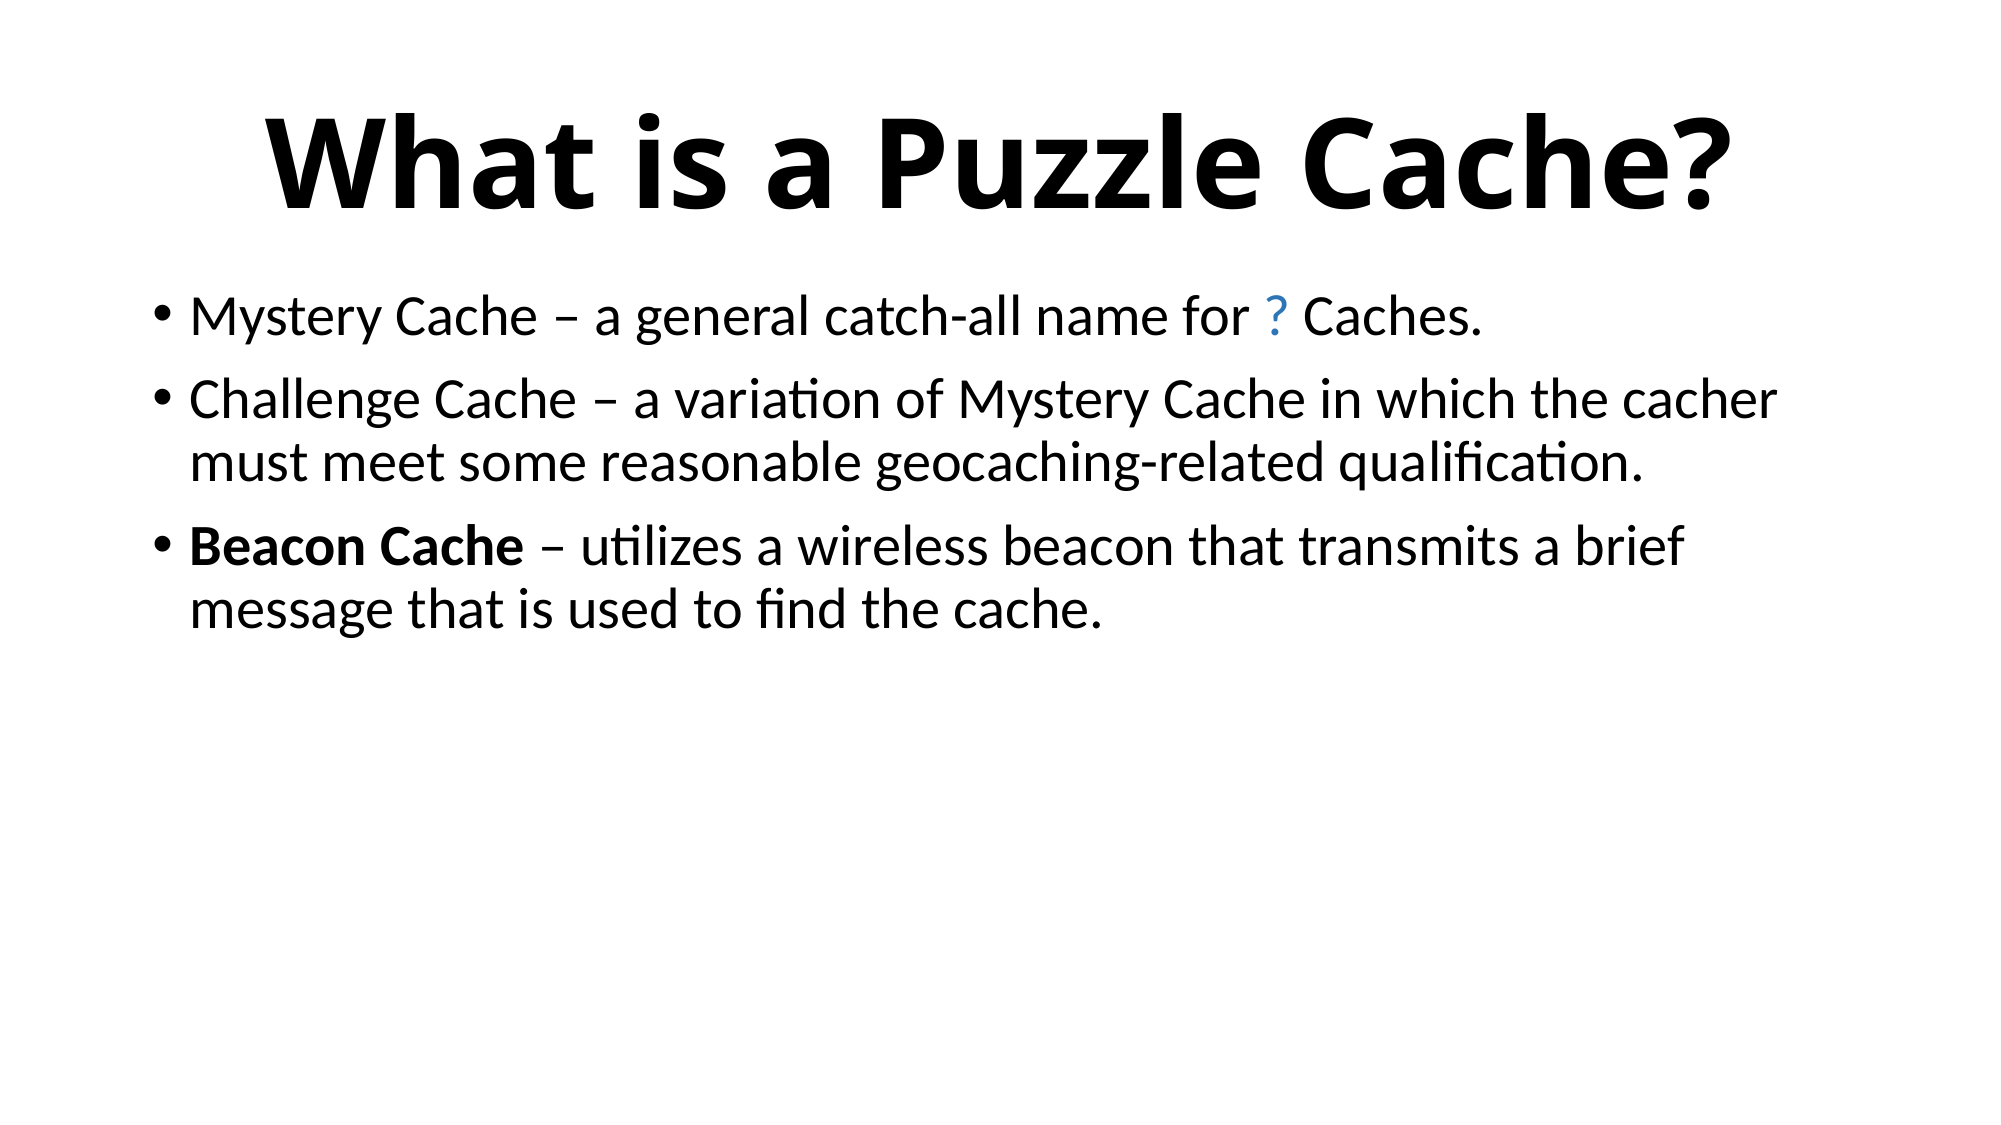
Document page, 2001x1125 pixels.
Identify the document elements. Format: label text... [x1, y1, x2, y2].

title What is a Puzzle Cache? [137, 59, 1863, 277]
list Mystery Cache – a general catch-all name for ? Caches. Challenge Cache – a variation of Mystery Cache in which the cacher must meet some reasonable geocaching-related qualification. Beacon Cache – utilizes a wireless beacon that transmits a brief message that is used to find the cache. [137, 277, 1863, 1083]
